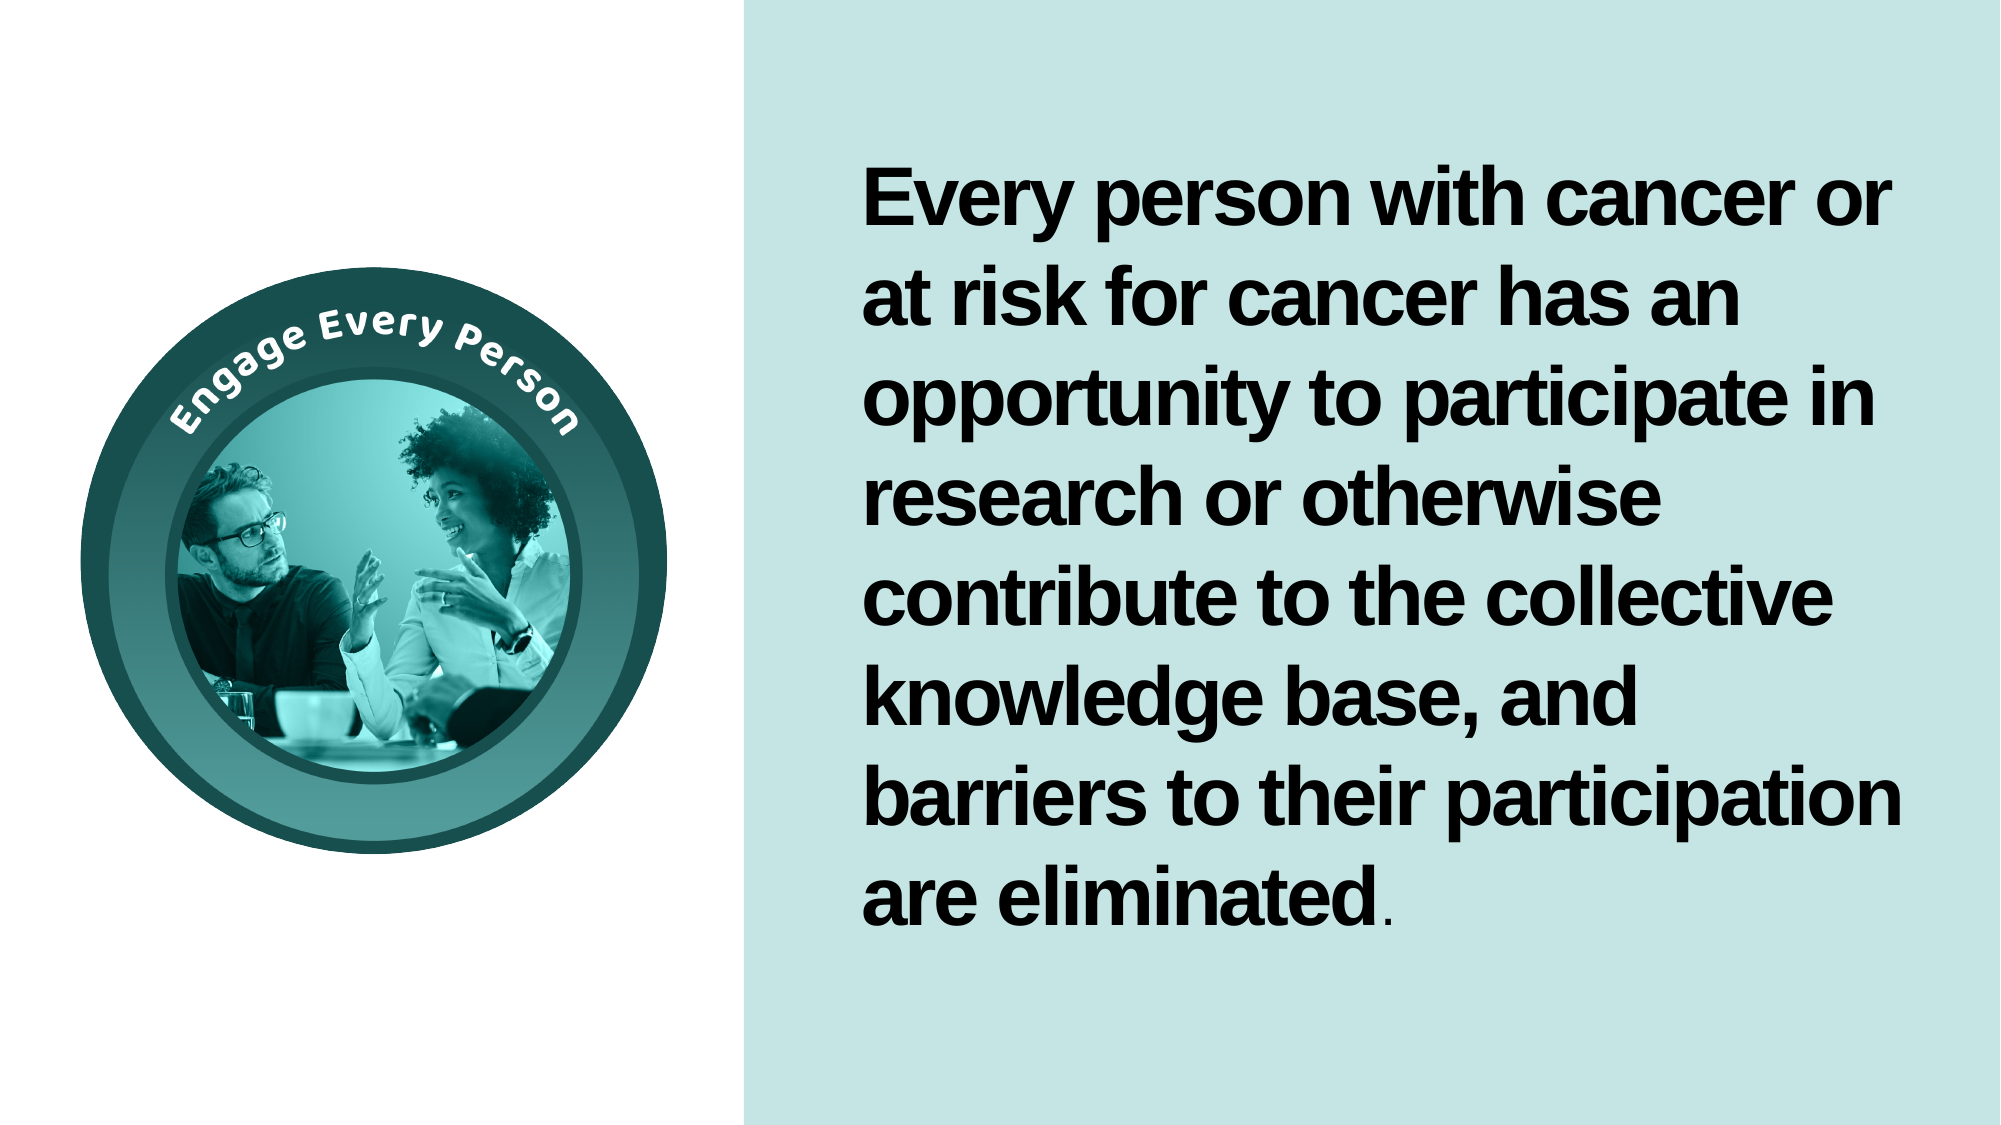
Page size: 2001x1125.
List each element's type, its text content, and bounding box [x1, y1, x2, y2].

text_box [743, 0, 2000, 1125]
text_box Every person with cancer or at risk for cancer has an opportunity to participate in research or otherwise contribute to the collective knowledge base, and barriers to their participation are eliminated. [846, 134, 1931, 1125]
picture [62, 247, 693, 878]
